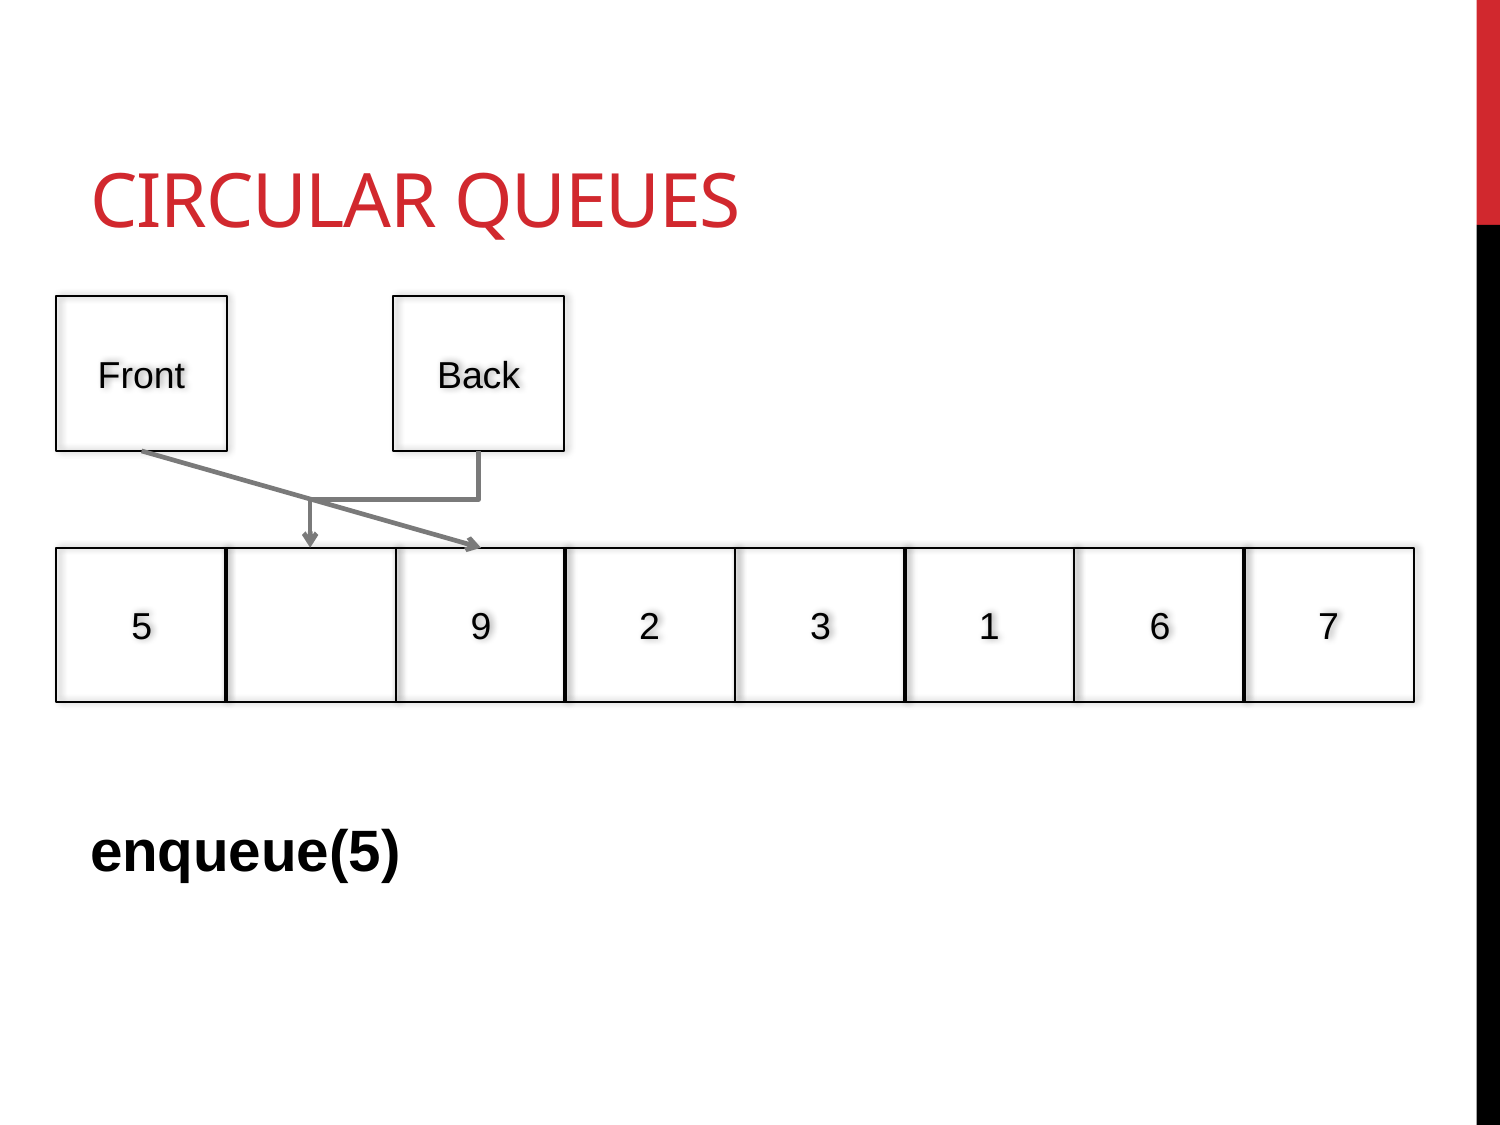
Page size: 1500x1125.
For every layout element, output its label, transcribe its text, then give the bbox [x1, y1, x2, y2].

text_box 9 [395, 547, 563, 703]
text_box Front [55, 295, 228, 452]
text_box 6 [1073, 547, 1242, 703]
text_box [224, 554, 394, 703]
list enqueue(5) [75, 805, 1325, 1125]
text_box 1 [903, 547, 1073, 703]
text_box 5 [55, 547, 223, 703]
text_box 3 [734, 547, 902, 703]
text_box 2 [563, 547, 734, 703]
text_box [141, 450, 344, 549]
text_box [345, 414, 444, 585]
text_box 7 [1242, 547, 1415, 703]
title Circular Queues [75, 25, 1025, 250]
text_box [452, 450, 482, 549]
text_box Back [392, 295, 565, 452]
